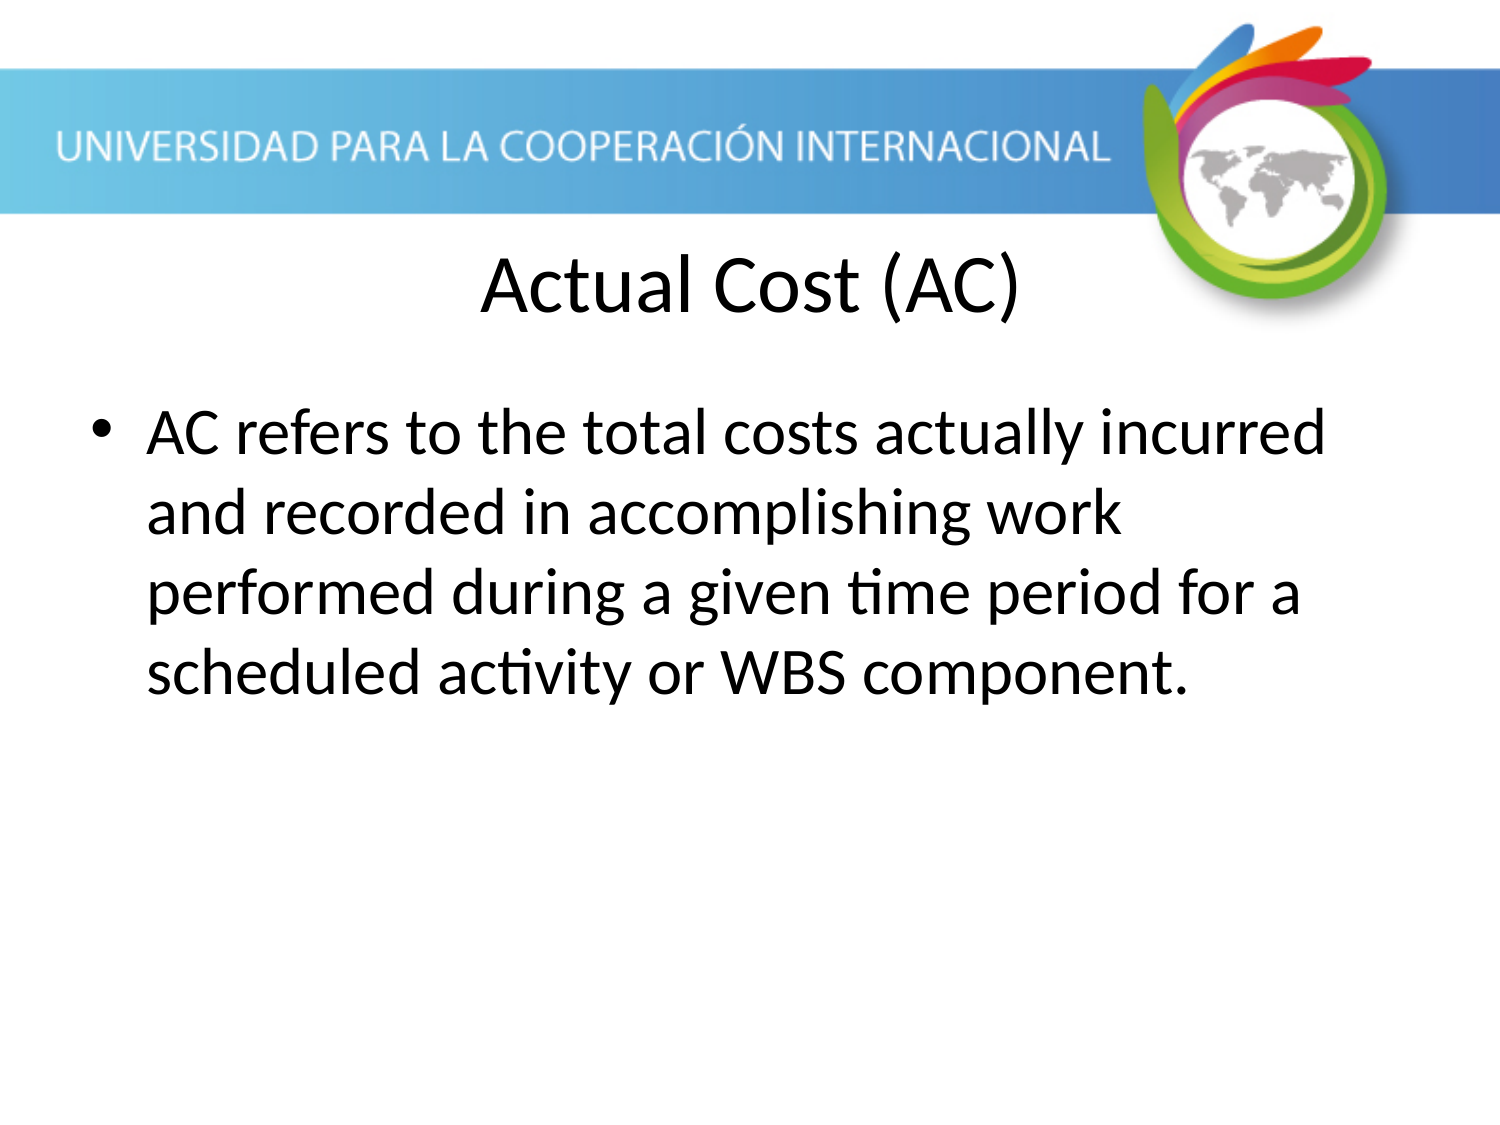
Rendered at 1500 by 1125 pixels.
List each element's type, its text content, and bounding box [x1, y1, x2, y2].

title Actual Cost (AC) [76, 196, 1428, 362]
list AC refers to the total costs actually incurred and recorded in accomplishing work performed during a given time period for a scheduled activity or WBS component. [74, 379, 1426, 1036]
picture [0, 0, 1500, 1125]
